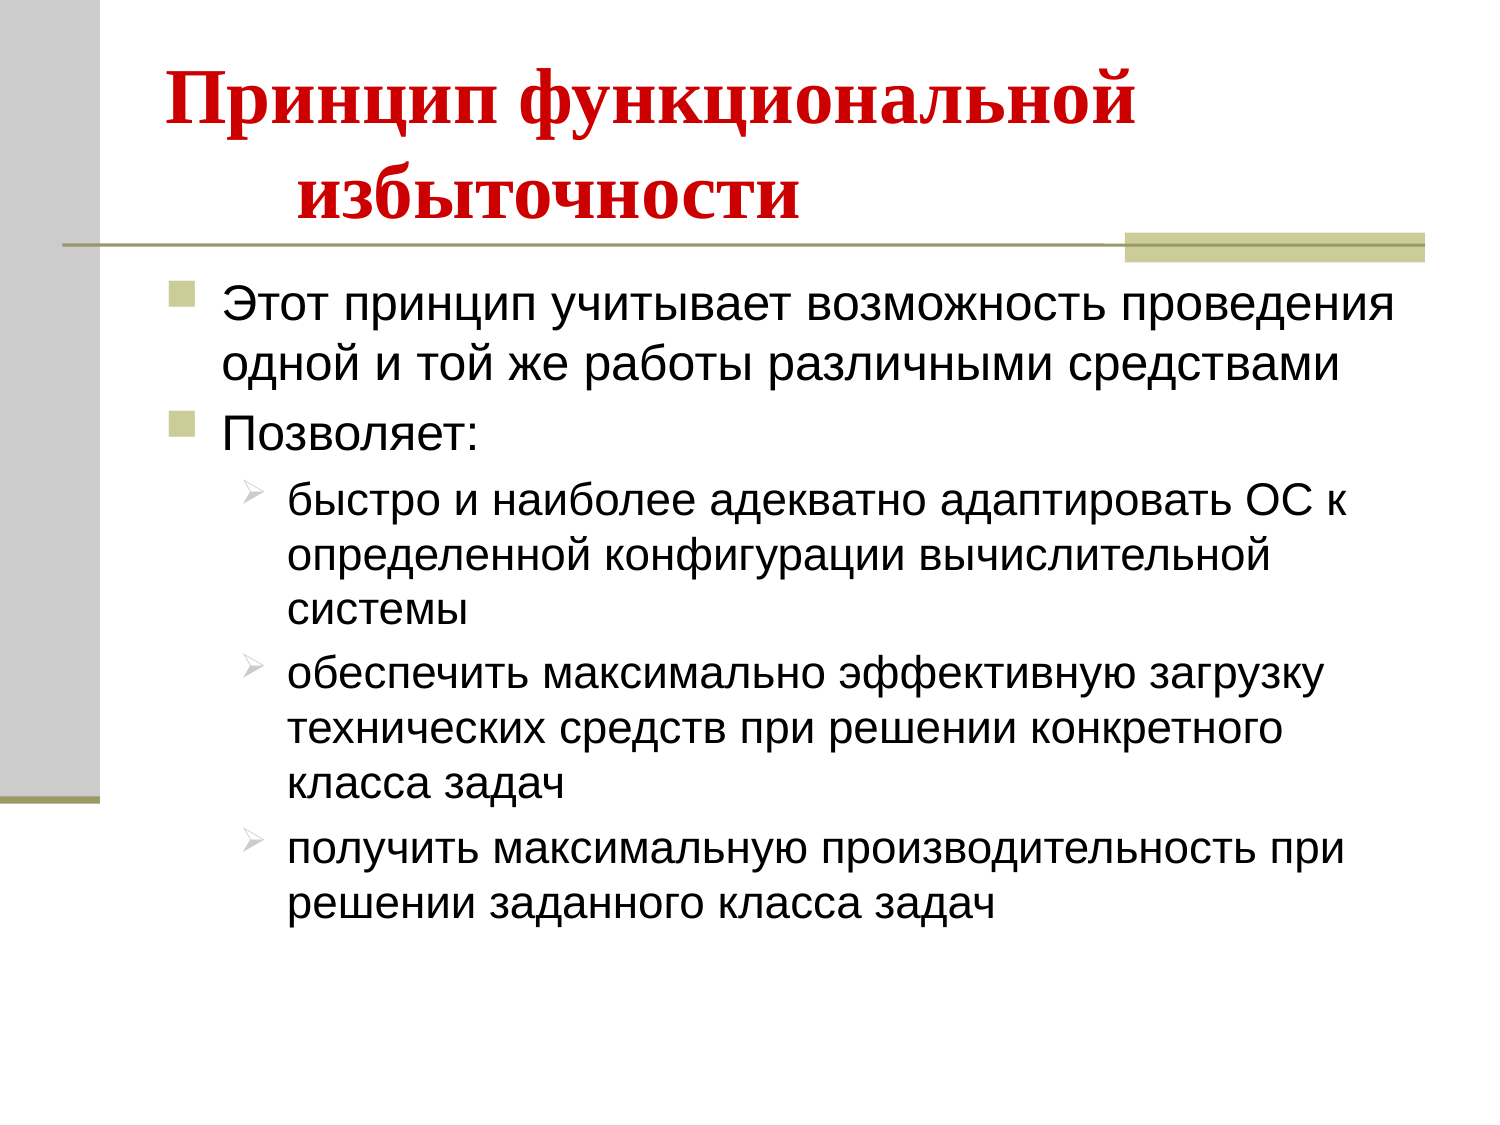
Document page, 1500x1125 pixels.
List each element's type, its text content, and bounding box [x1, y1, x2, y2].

title Принцип функциональной избыточности [150, 45, 1425, 234]
list Этот принцип учитывает возможность проведения одной и той же работы различными средствами Позволяет: быстро и наиболее адекватно адаптировать ОС к определенной конфигурации вычислительной системы обеспечить максимально эффективную загрузку технических средств при решении конкретного класса задач получить максимальную производительность при решении заданного класса задач [150, 262, 1425, 1006]
